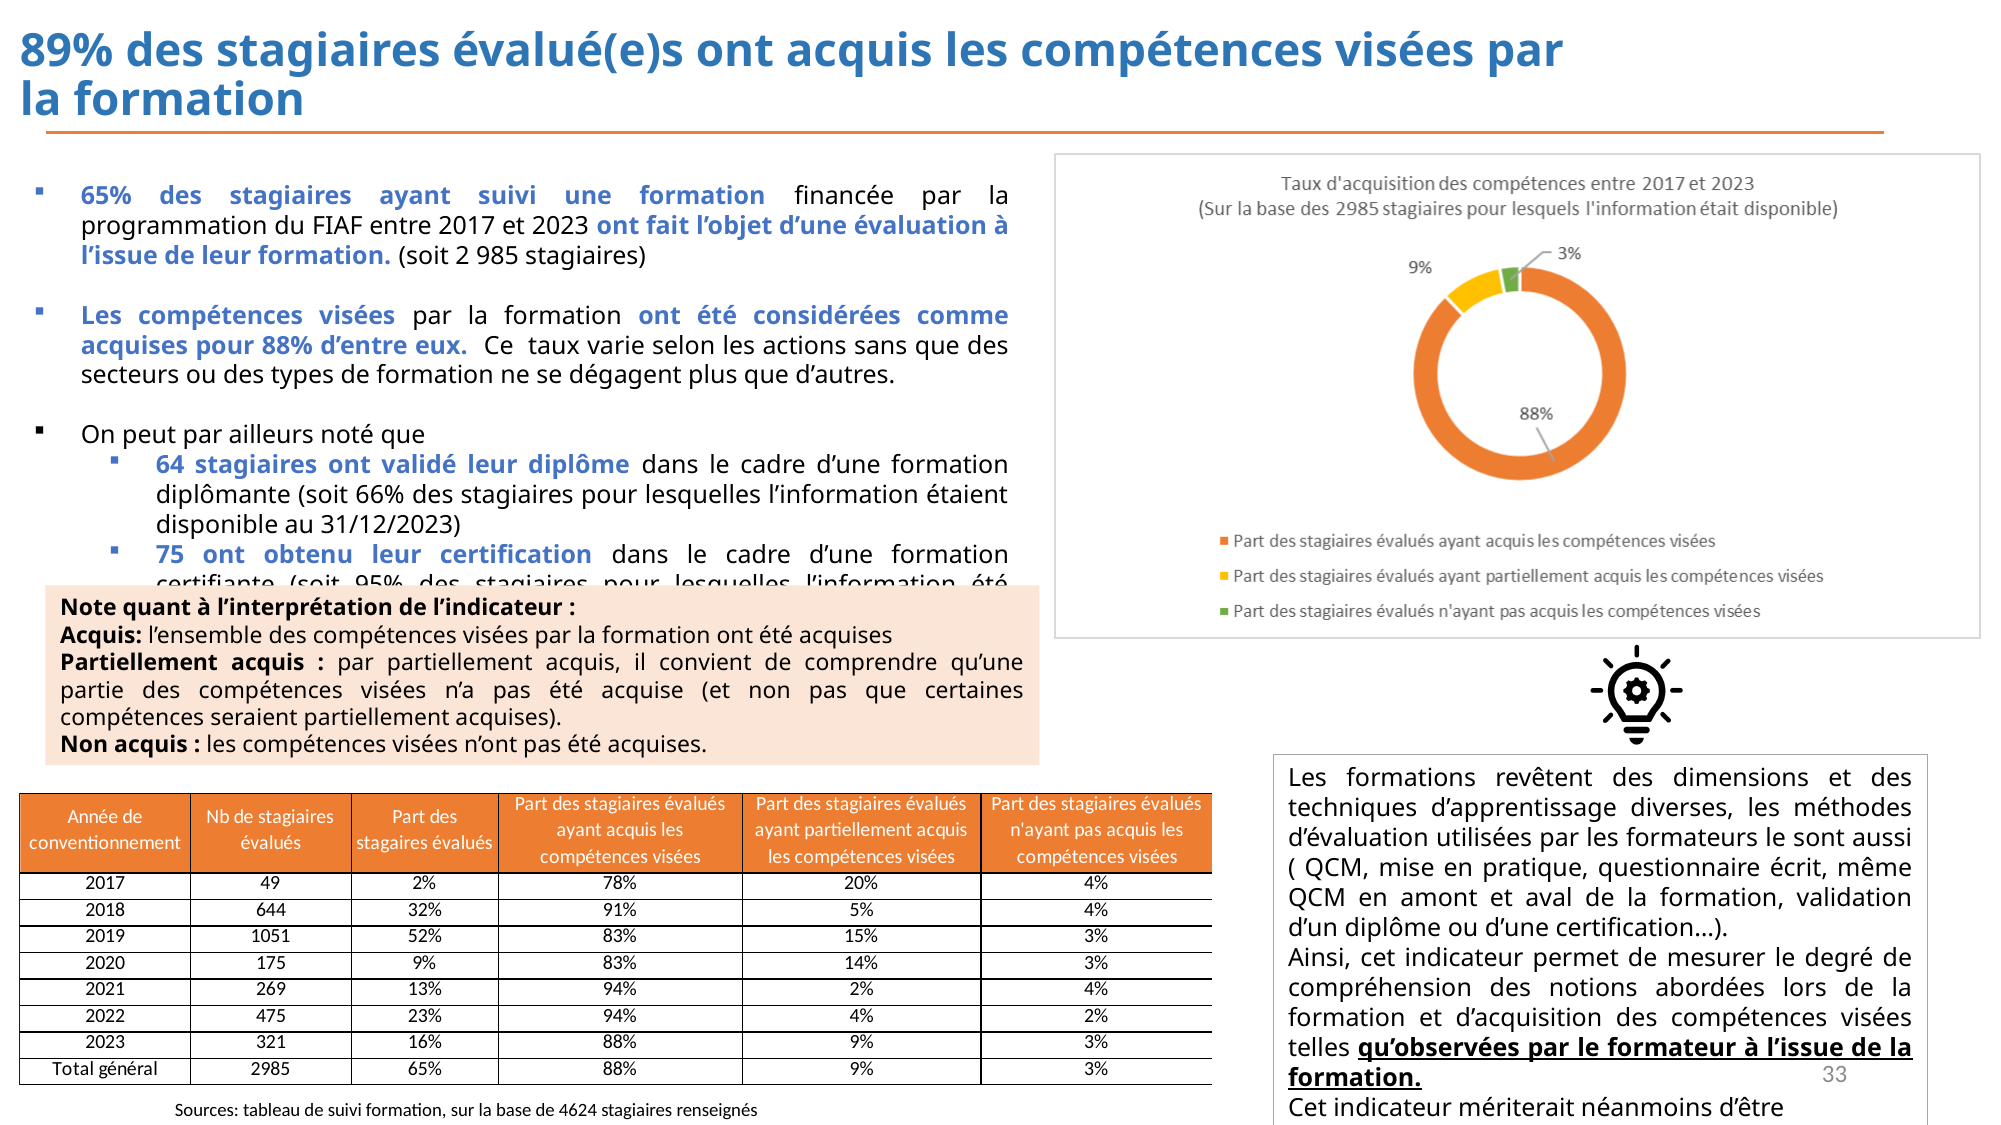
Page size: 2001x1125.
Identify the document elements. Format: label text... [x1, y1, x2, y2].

text_box Sources: tableau de suivi formation, sur la base de 4624 stagiaires renseignés [160, 1090, 1146, 1125]
title 89% des stagiaires évalué(e)s ont acquis les compétences visées par la formation [4, 19, 1615, 133]
picture [1054, 153, 1981, 752]
picture [19, 793, 1213, 1086]
text_box 65% des stagiaires ayant suivi une formation financée par la programmation du FIAF entre 2017 et 2023 ont fait l’objet d’une évaluation à l’issue de leur formation. (soit 2 985 stagiaires) Les compétences visées par la formation ont été considérées comme acquises pour 88% d’entre eux. Ce taux varie selon les actions sans que des secteurs ou des types de formation ne se dégagent plus que d’autres. On peut par ailleurs noté que 64 stagiaires ont validé leur diplôme dans le cadre d’une formation diplômante (soit 66% des stagiaires pour lesquelles l’information étaient disponible au 31/12/2023) 75 ont obtenu leur certification dans le cadre d’une formation certifiante (soit 95% des stagiaires pour lesquelles l’information été disponible au 31/12/2023) [19, 172, 1025, 636]
text_box Les formations revêtent des dimensions et des techniques d’apprentissage diverses, les méthodes d’évaluation utilisées par les formateurs le sont aussi ( QCM, mise en pratique, questionnaire écrit, même QCM en amont et aval de la formation, validation d’un diplôme ou d’une certification…). Ainsi, cet indicateur permet de mesurer le degré de compréhension des notions abordées lors de la formation et d’acquisition des compétences visées telles qu’observées par le formateur à l’issue de la formation. Cet indicateur mériterait néanmoins d’être davantage systématisé. [1273, 754, 1928, 1125]
text_box Note quant à l’interprétation de l’indicateur : Acquis: l’ensemble des compétences visées par la formation ont été acquises Partiellement acquis : par partiellement acquis, il convient de comprendre qu’une partie des compétences visées n’a pas été acquise (et non pas que certaines compétences seraient partiellement acquises). Non acquis : les compétences visées n’ont pas été acquises. [45, 585, 1040, 765]
